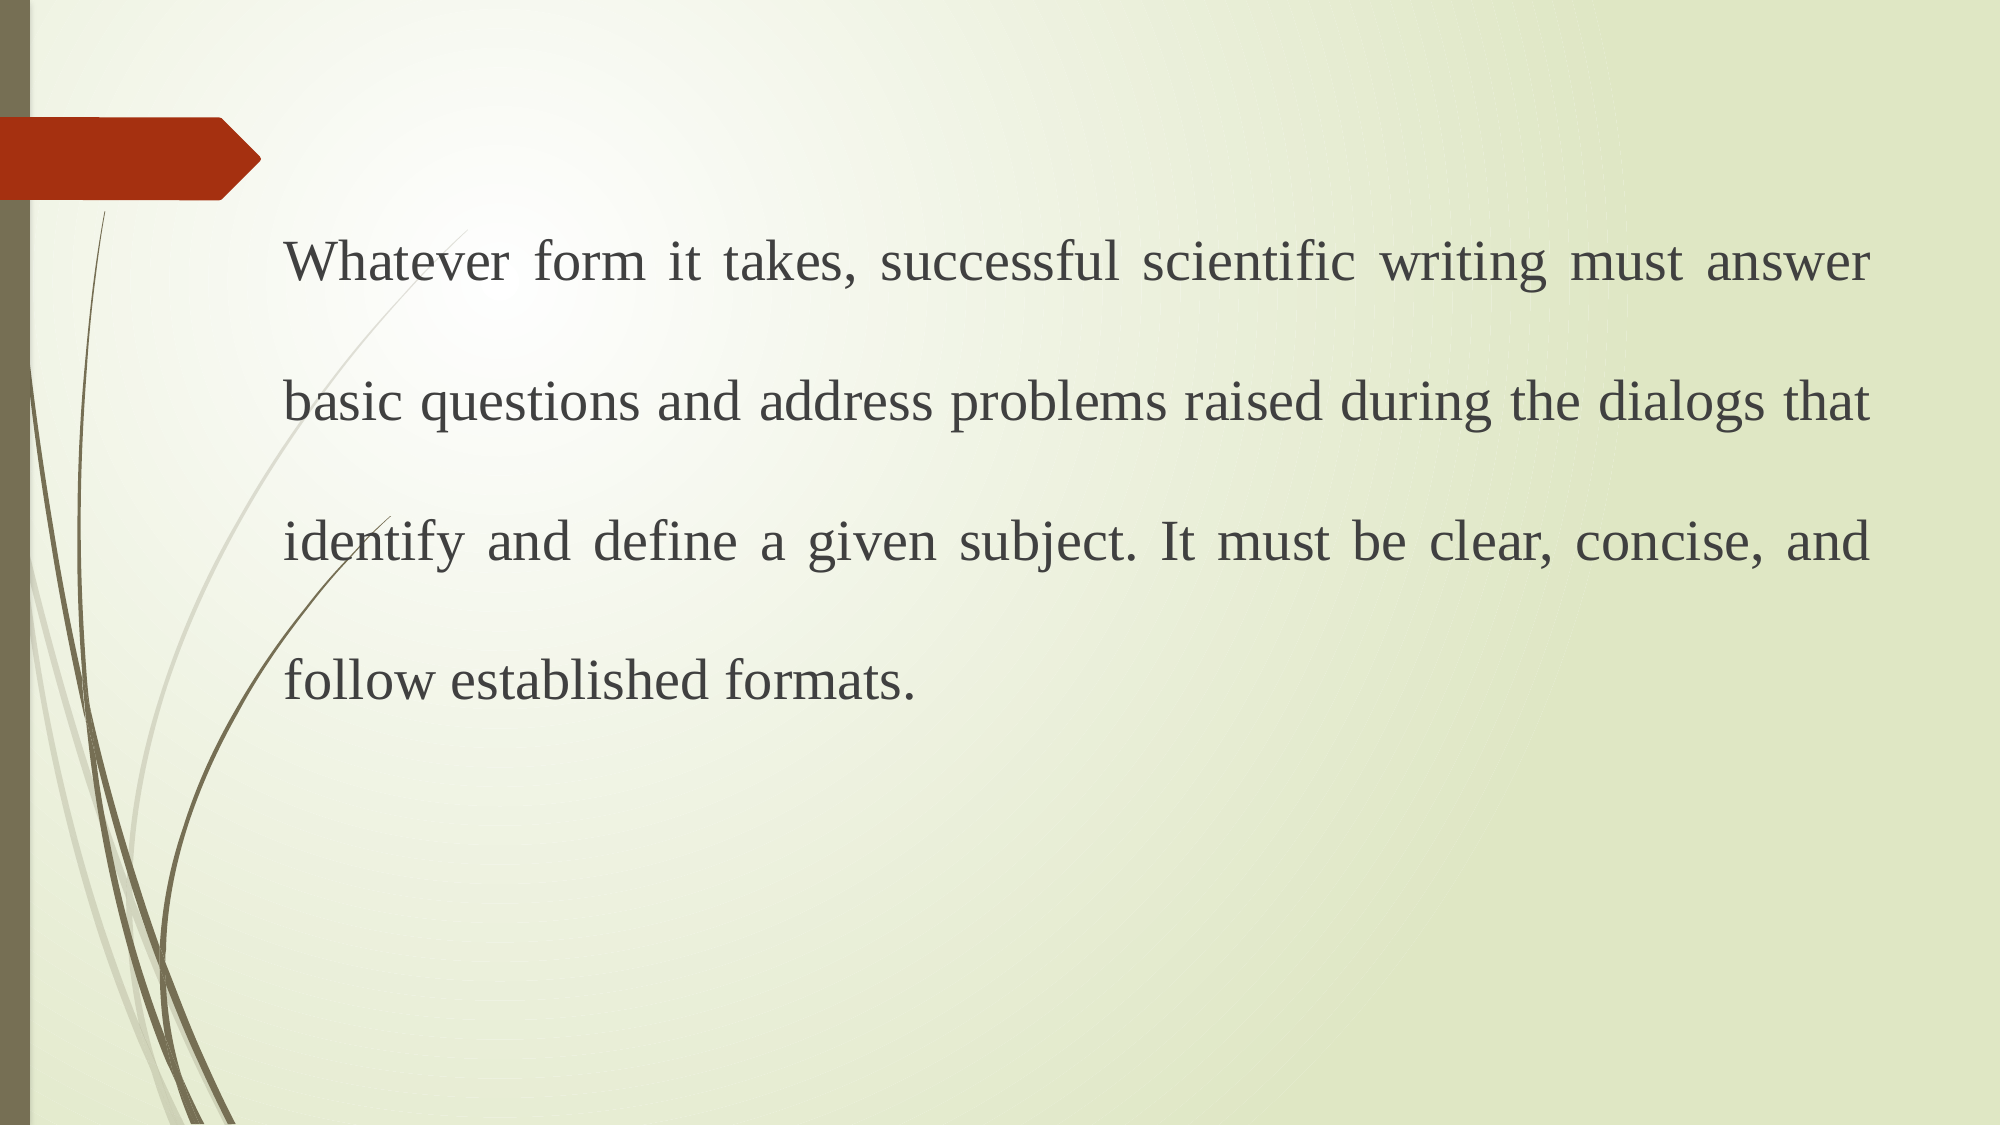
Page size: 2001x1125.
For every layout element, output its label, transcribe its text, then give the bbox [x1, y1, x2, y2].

list Whatever form it takes, successful scientific writing must answer basic questions and address problems raised during the dialogs that identify and define a given subject. It must be clear, concise, and follow established formats. [268, 145, 1888, 970]
